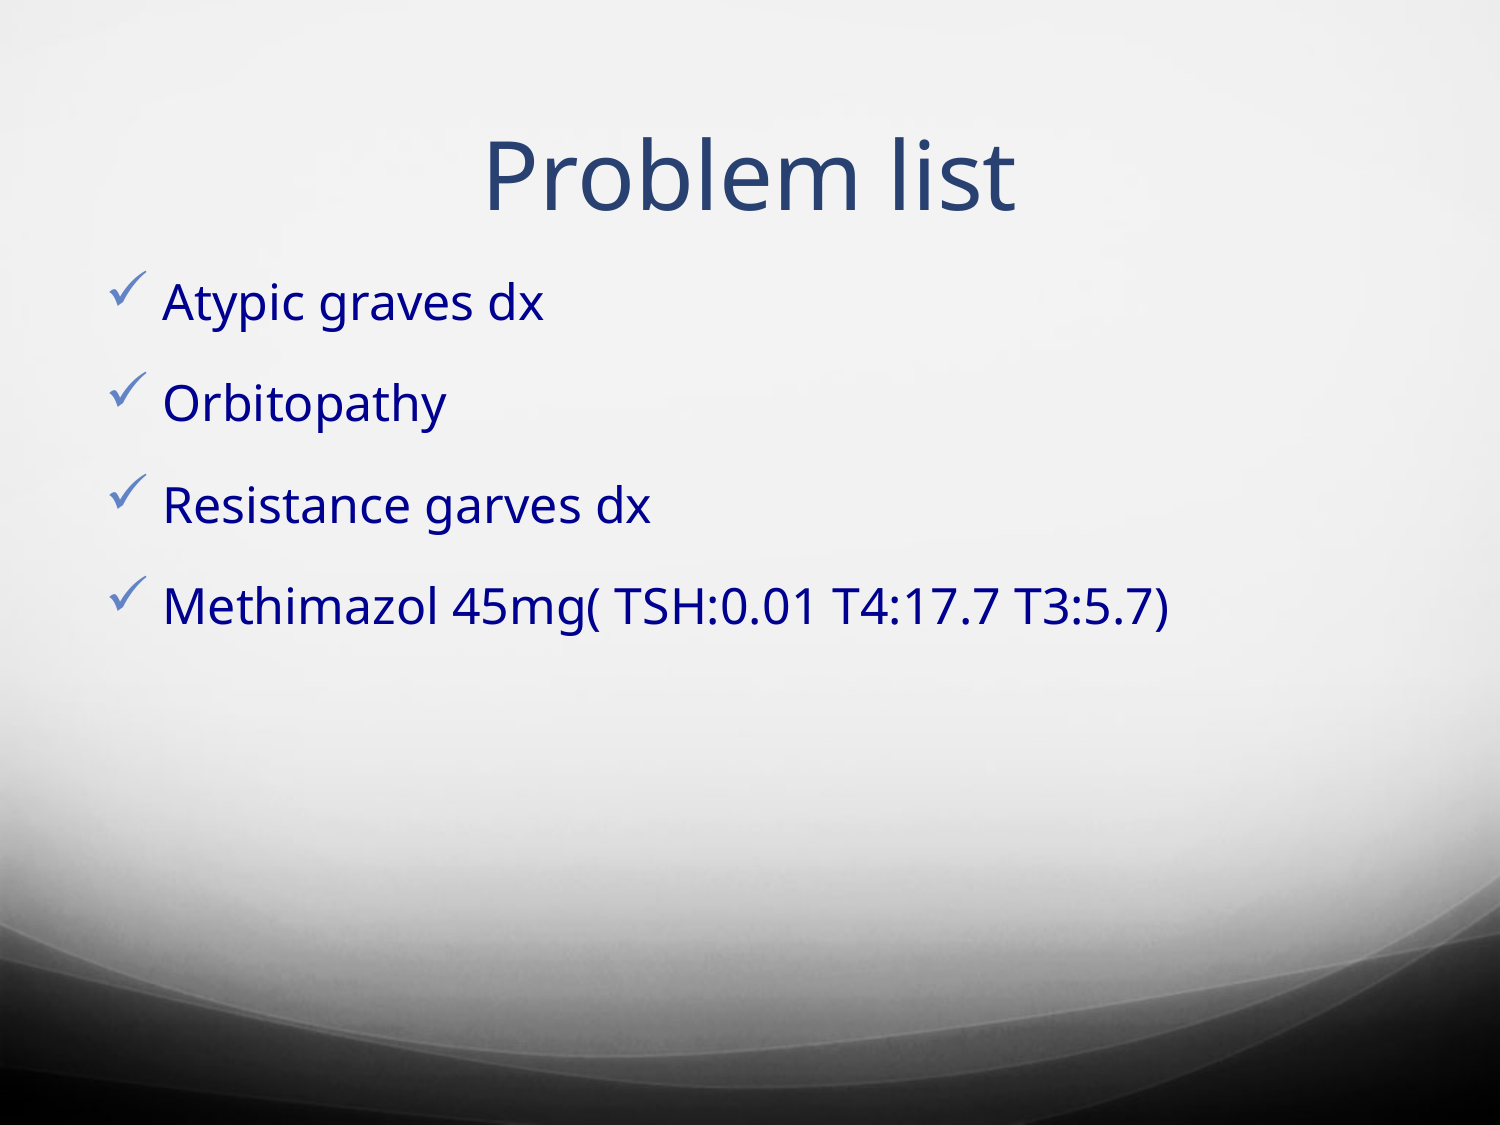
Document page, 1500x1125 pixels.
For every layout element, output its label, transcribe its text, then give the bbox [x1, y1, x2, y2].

title Problem list [90, 17, 1410, 237]
list Atypic graves dx Orbitopathy Resistance garves dx Methimazol 45mg( TSH:0.01 T4:17.7 T3:5.7) [90, 262, 1410, 975]
